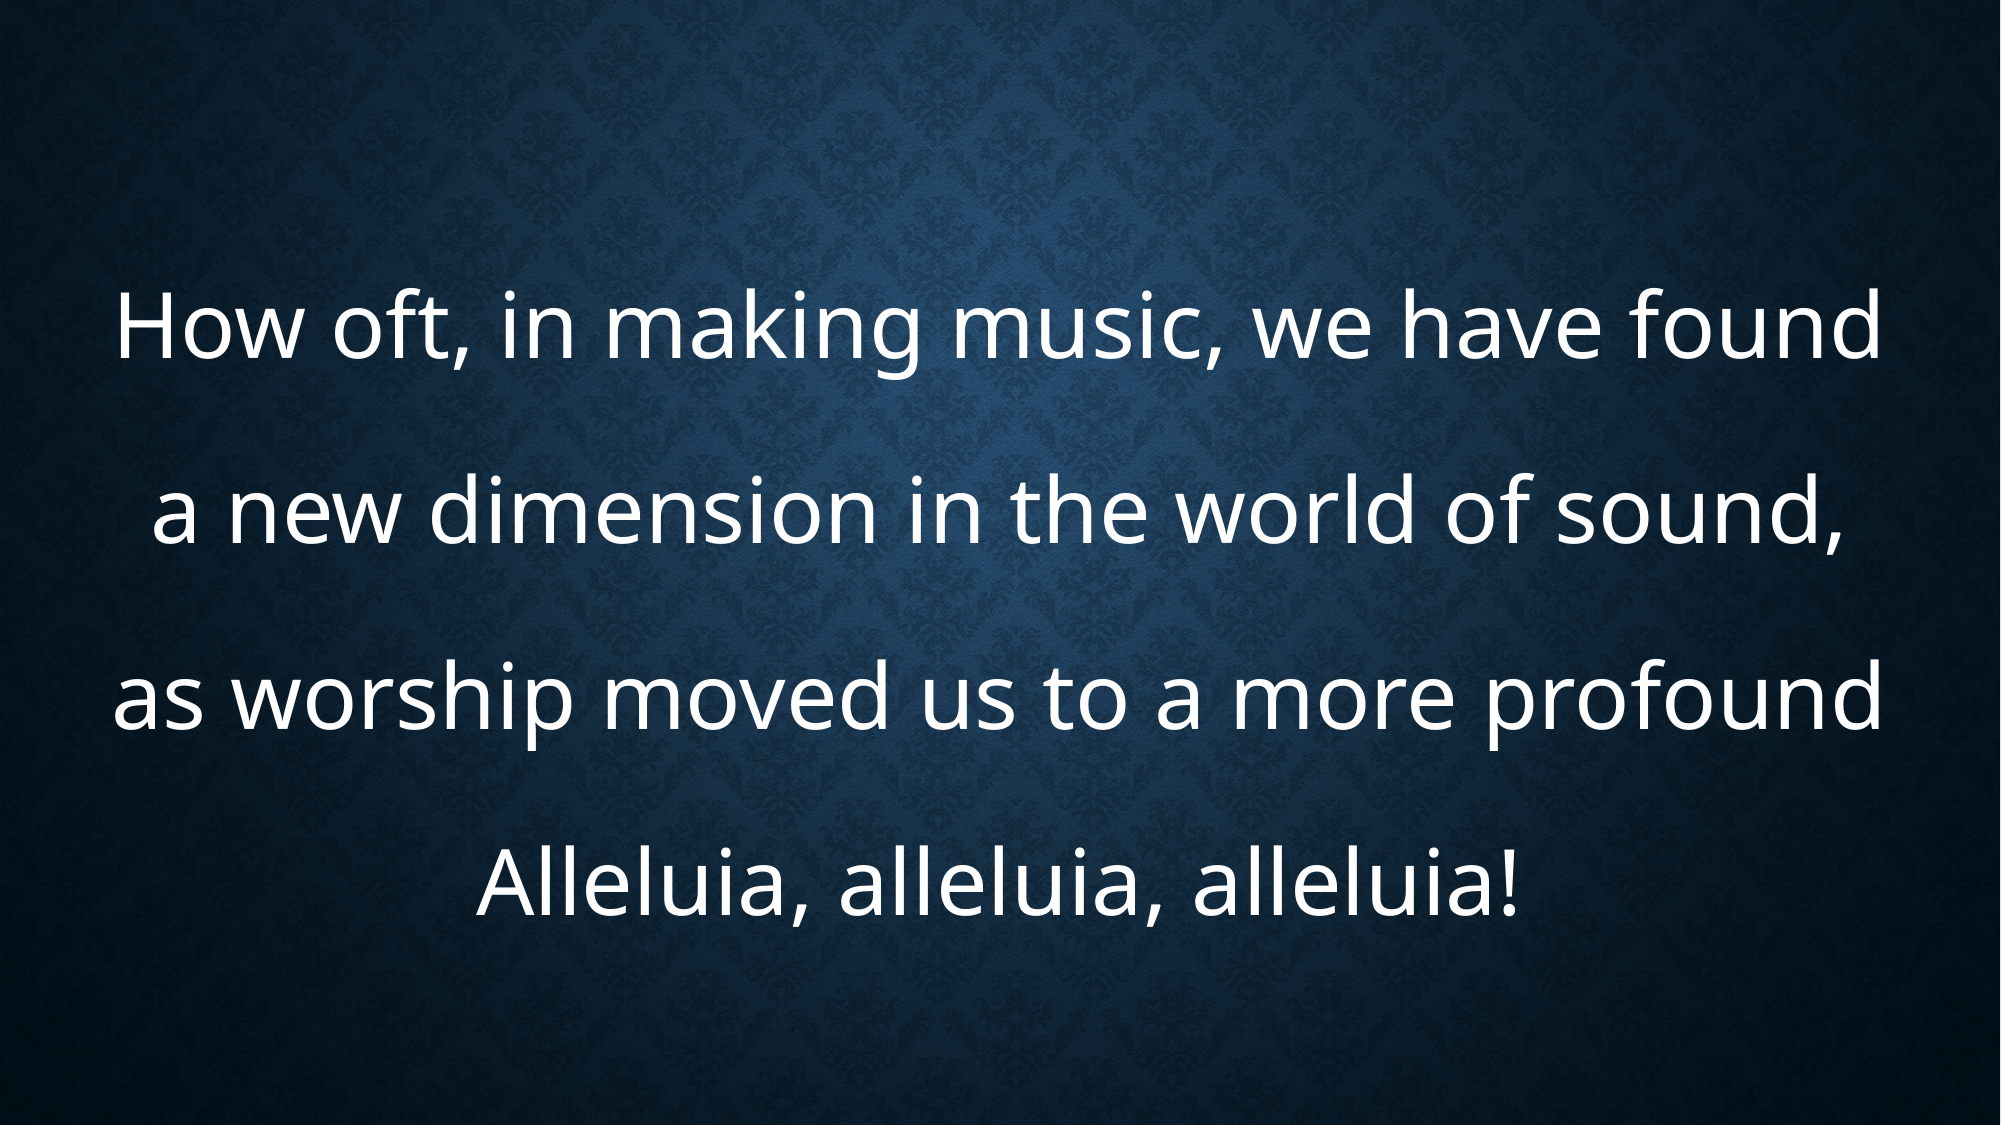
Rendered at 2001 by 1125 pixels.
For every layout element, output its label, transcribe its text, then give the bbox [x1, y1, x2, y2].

list How oft, in making music, we have found a new dimension in the world of sound, as worship moved us to a more profound Alleluia, alleluia, alleluia! [65, 204, 1935, 921]
